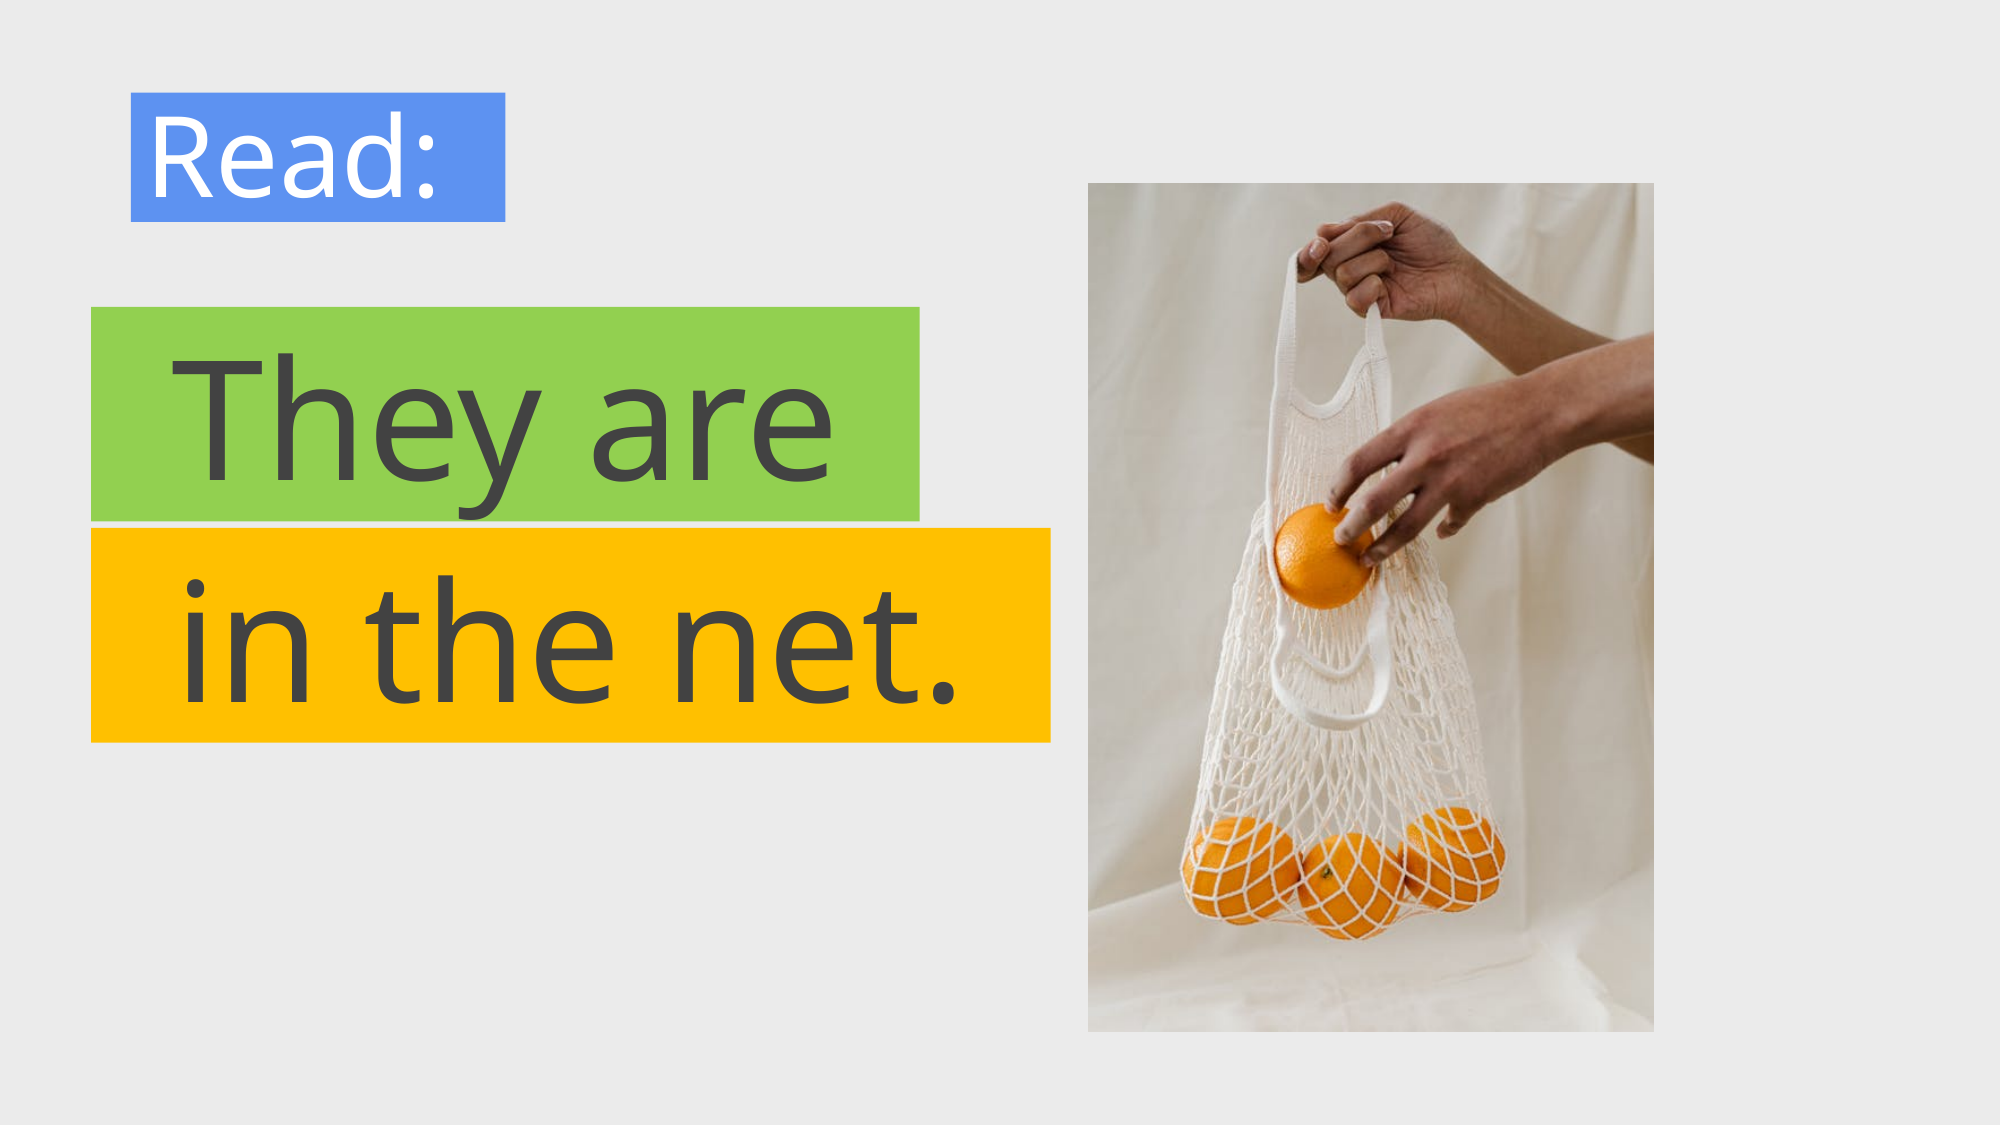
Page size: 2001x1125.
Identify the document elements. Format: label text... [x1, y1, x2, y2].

picture [1087, 183, 1654, 1032]
text_box They are [91, 306, 920, 522]
text_box Read: [130, 92, 506, 222]
text_box in the net. [91, 527, 1051, 743]
